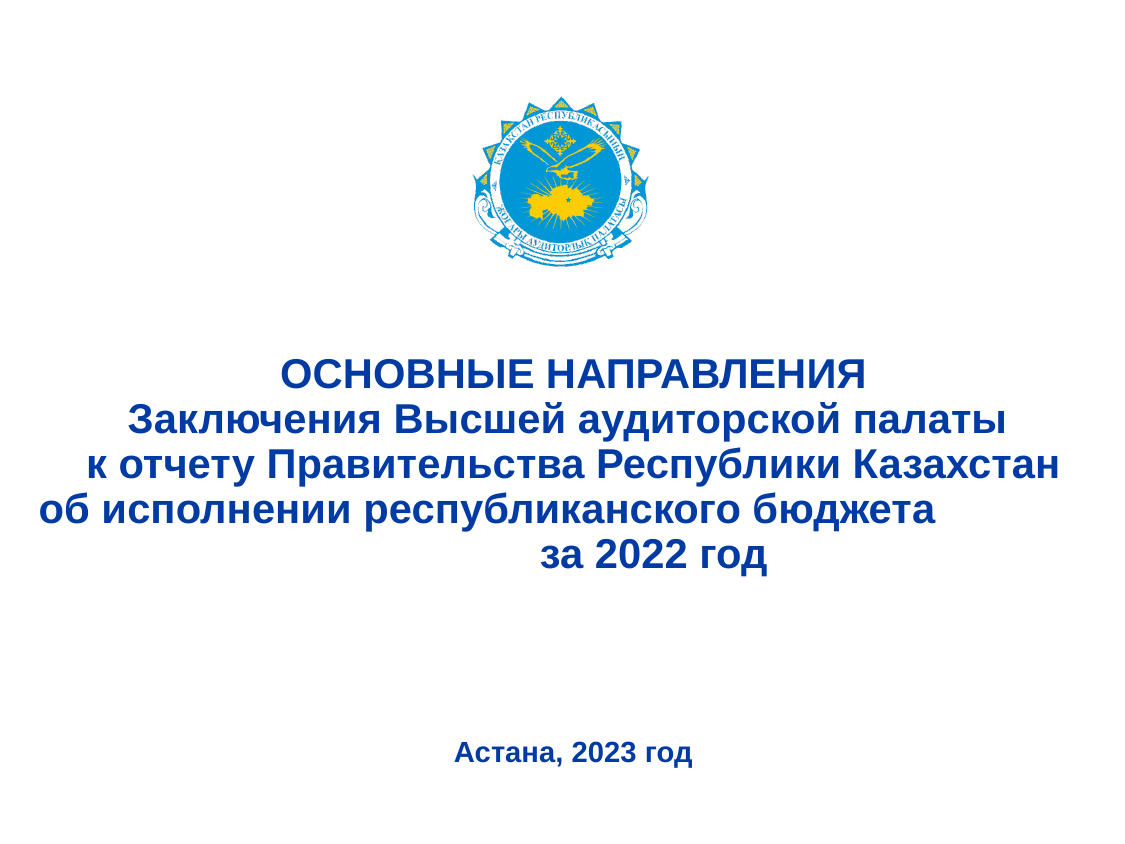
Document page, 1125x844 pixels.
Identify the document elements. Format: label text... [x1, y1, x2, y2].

title ОСНОВНЫЕ НАПРАВЛЕНИЯ Заключения Высшей аудиторской палаты к отчету Правительства Республики Казахстан об исполнении республиканского бюджета за 2022 год [27, 297, 1120, 589]
picture [471, 96, 654, 269]
text_box Астана, 2023 год [216, 725, 930, 776]
